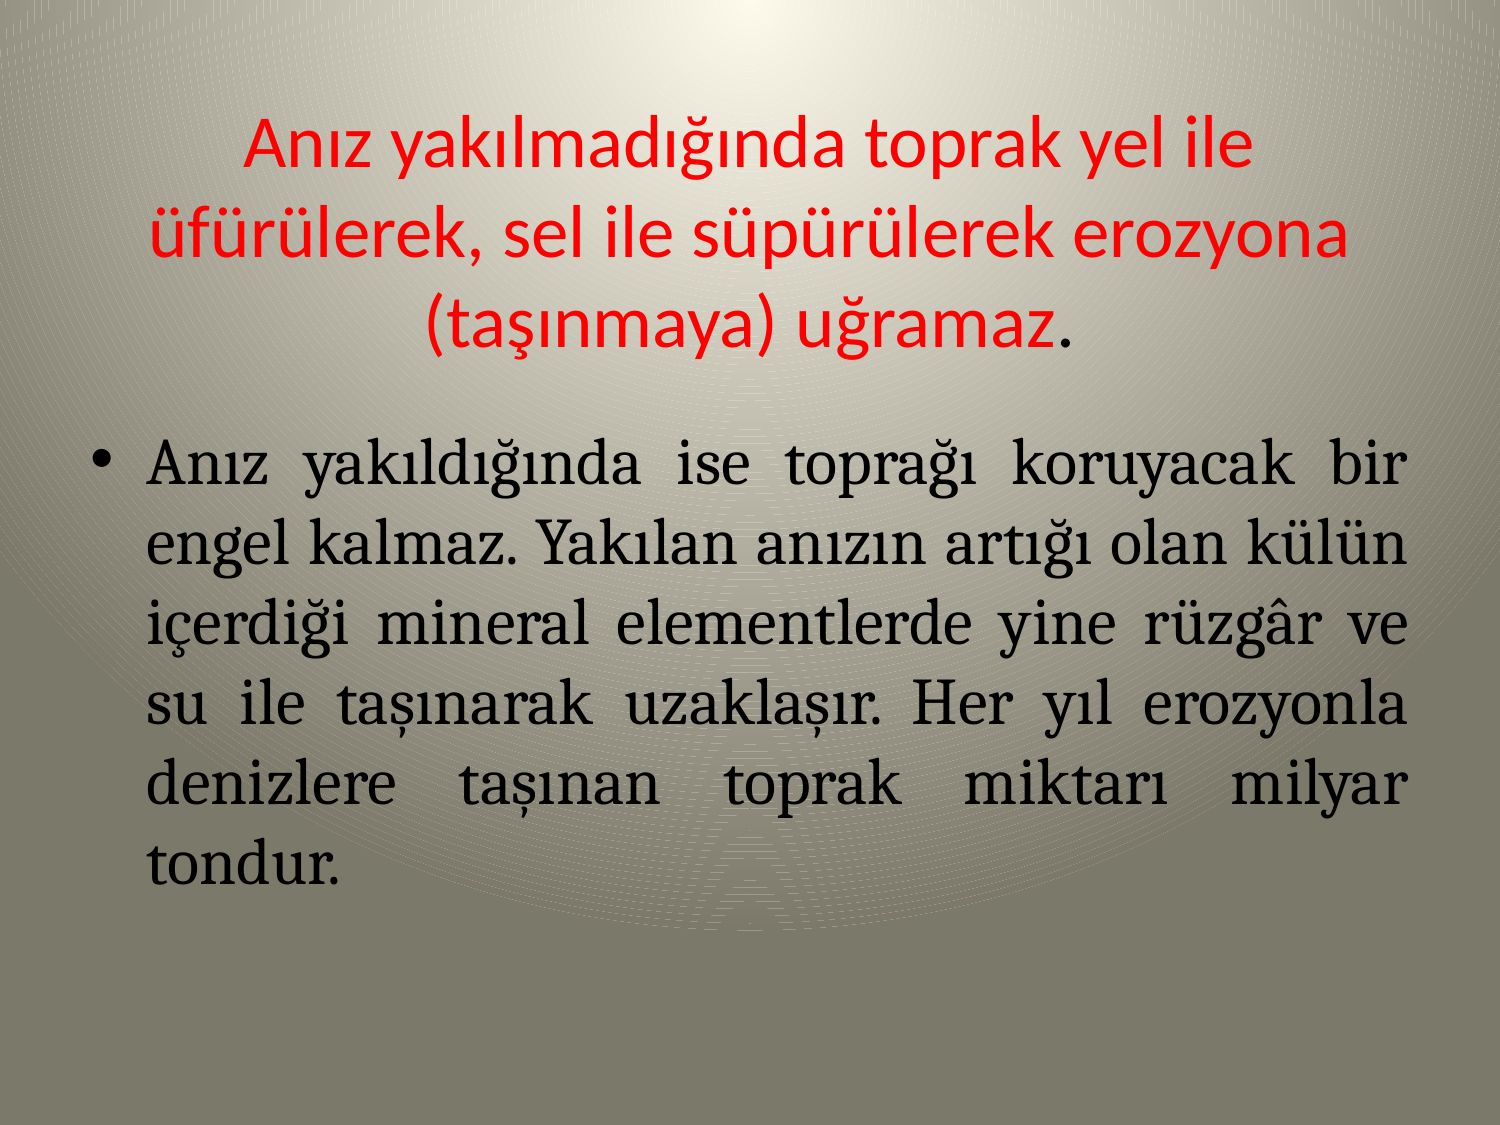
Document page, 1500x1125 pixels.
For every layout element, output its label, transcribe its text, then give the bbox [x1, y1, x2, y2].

title Anız yakılmadığında toprak yel ile üfürülerek, sel ile süpürülerek erozyona (taşınmaya) uğramaz. [75, 45, 1425, 410]
list Anız yakıldığında ise toprağı koruyacak bir engel kalmaz. Yakılan anızın artığı olan külün içerdiği mineral elementlerde yine rüzgâr ve su ile taşınarak uzaklaşır. Her yıl erozyonla denizlere taşınan toprak miktarı milyar tondur. [75, 410, 1425, 1005]
